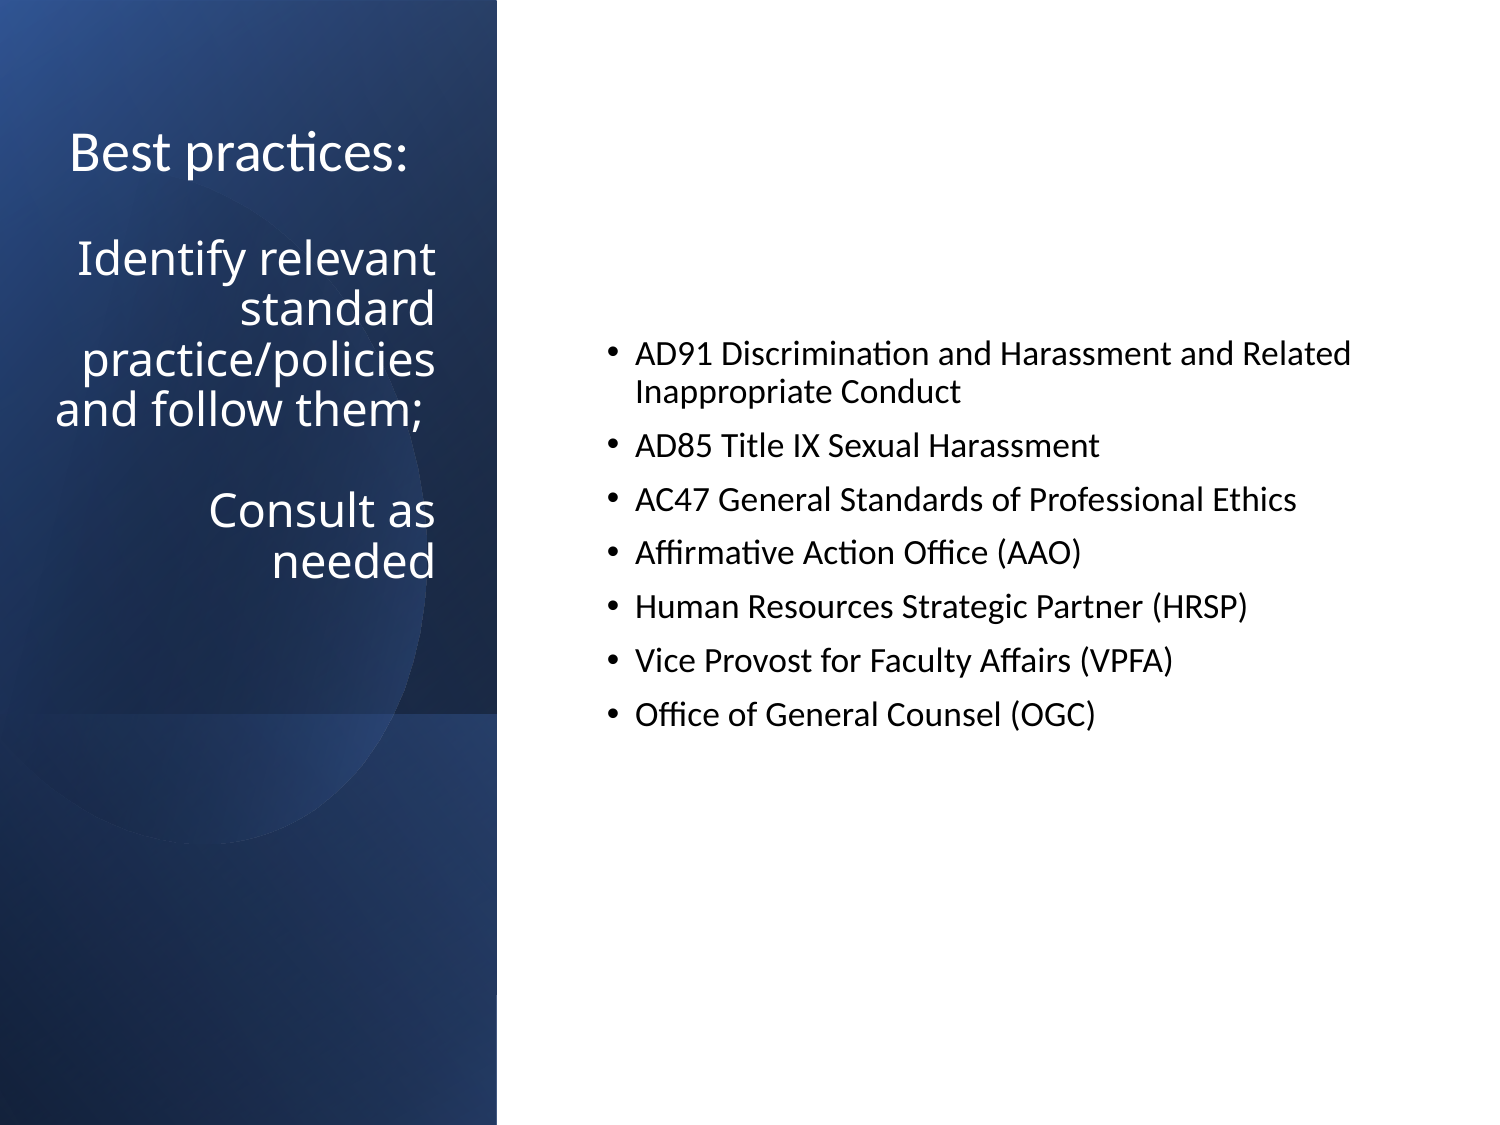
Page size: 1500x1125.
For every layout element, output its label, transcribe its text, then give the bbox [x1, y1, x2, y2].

text_box [498, 0, 1500, 1125]
list AD91 Discrimination and Harassment and Related Inappropriate Conduct AD85 Title IX Sexual Harassment AC47 General Standards of Professional Ethics Affirmative Action Office (AAO) Human Resources Strategic Partner (HRSP) Vice Provost for Faculty Affairs (VPFA) Office of General Counsel (OGC) [591, 106, 1399, 1017]
title Best practices: Identify relevant standard practice/policies and follow them; Consult as needed [37, 96, 452, 652]
text_box [0, 0, 498, 1124]
